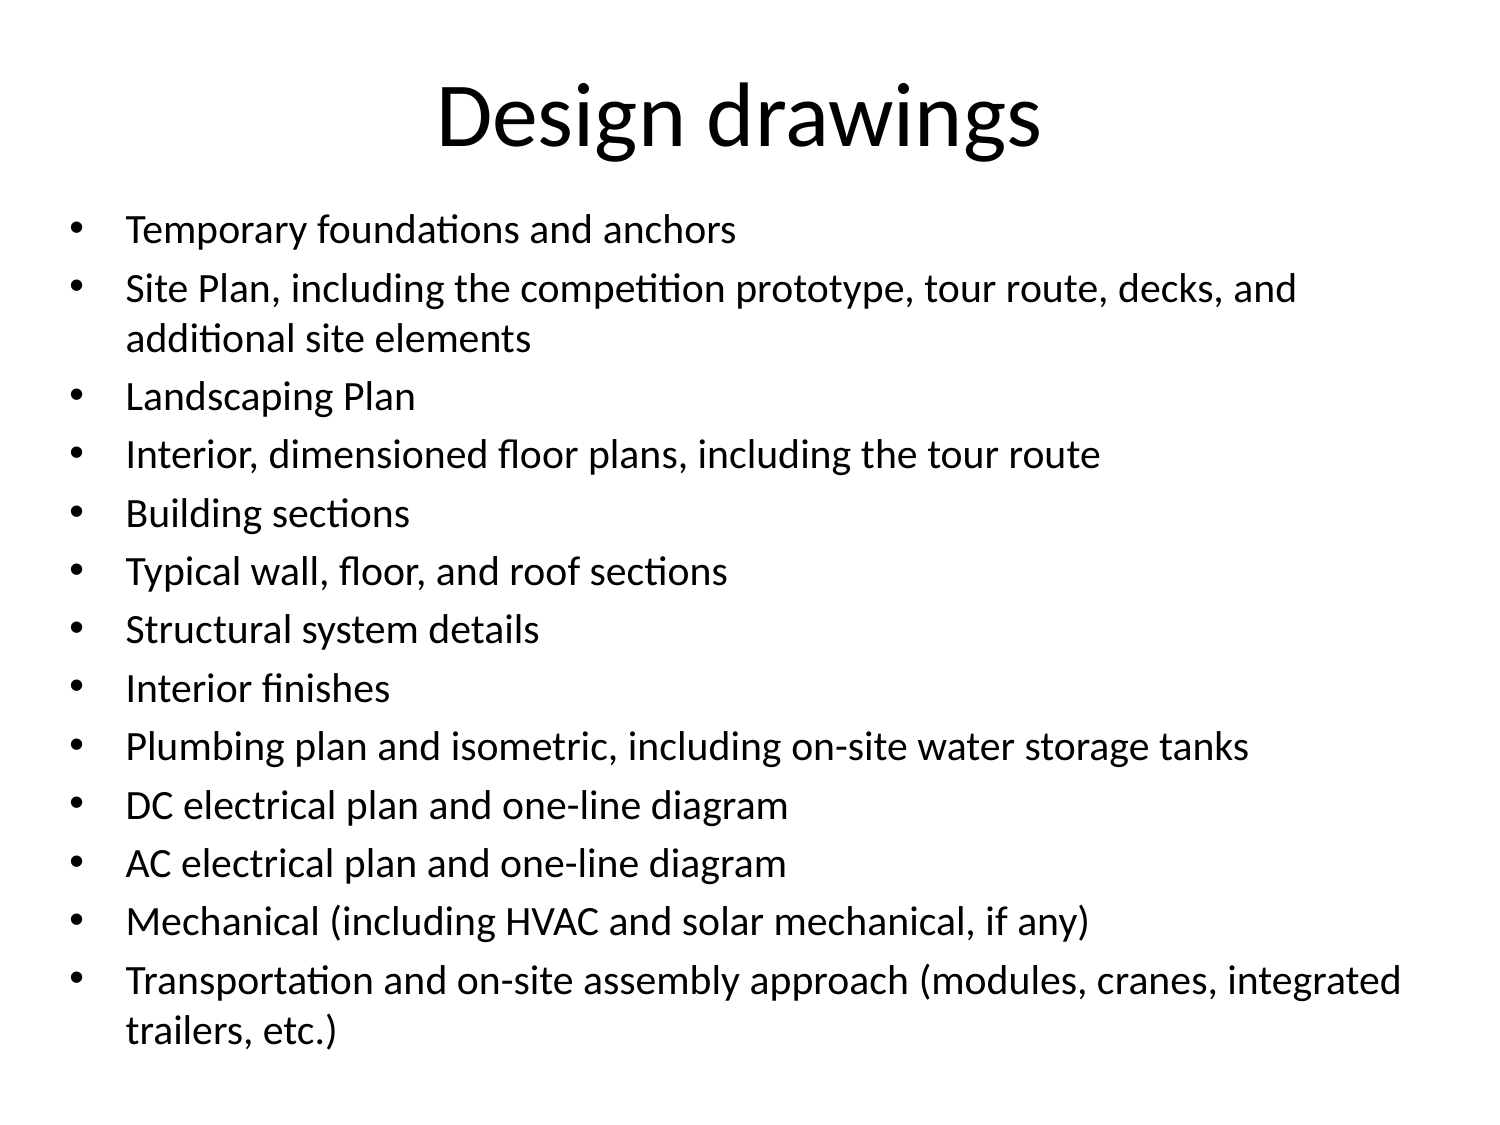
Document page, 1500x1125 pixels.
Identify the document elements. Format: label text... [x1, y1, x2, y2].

title Design drawings [75, 15, 1425, 194]
list Temporary foundations and anchors Site Plan, including the competition prototype, tour route, decks, and additional site elements Landscaping Plan Interior, dimensioned floor plans, including the tour route Building sections Typical wall, floor, and roof sections Structural system details Interior finishes Plumbing plan and isometric, including on-site water storage tanks DC electrical plan and one-line diagram AC electrical plan and one-line diagram Mechanical (including HVAC and solar mechanical, if any) Transportation and on-site assembly approach (modules, cranes, integrated trailers, etc.) [54, 194, 1450, 1099]
